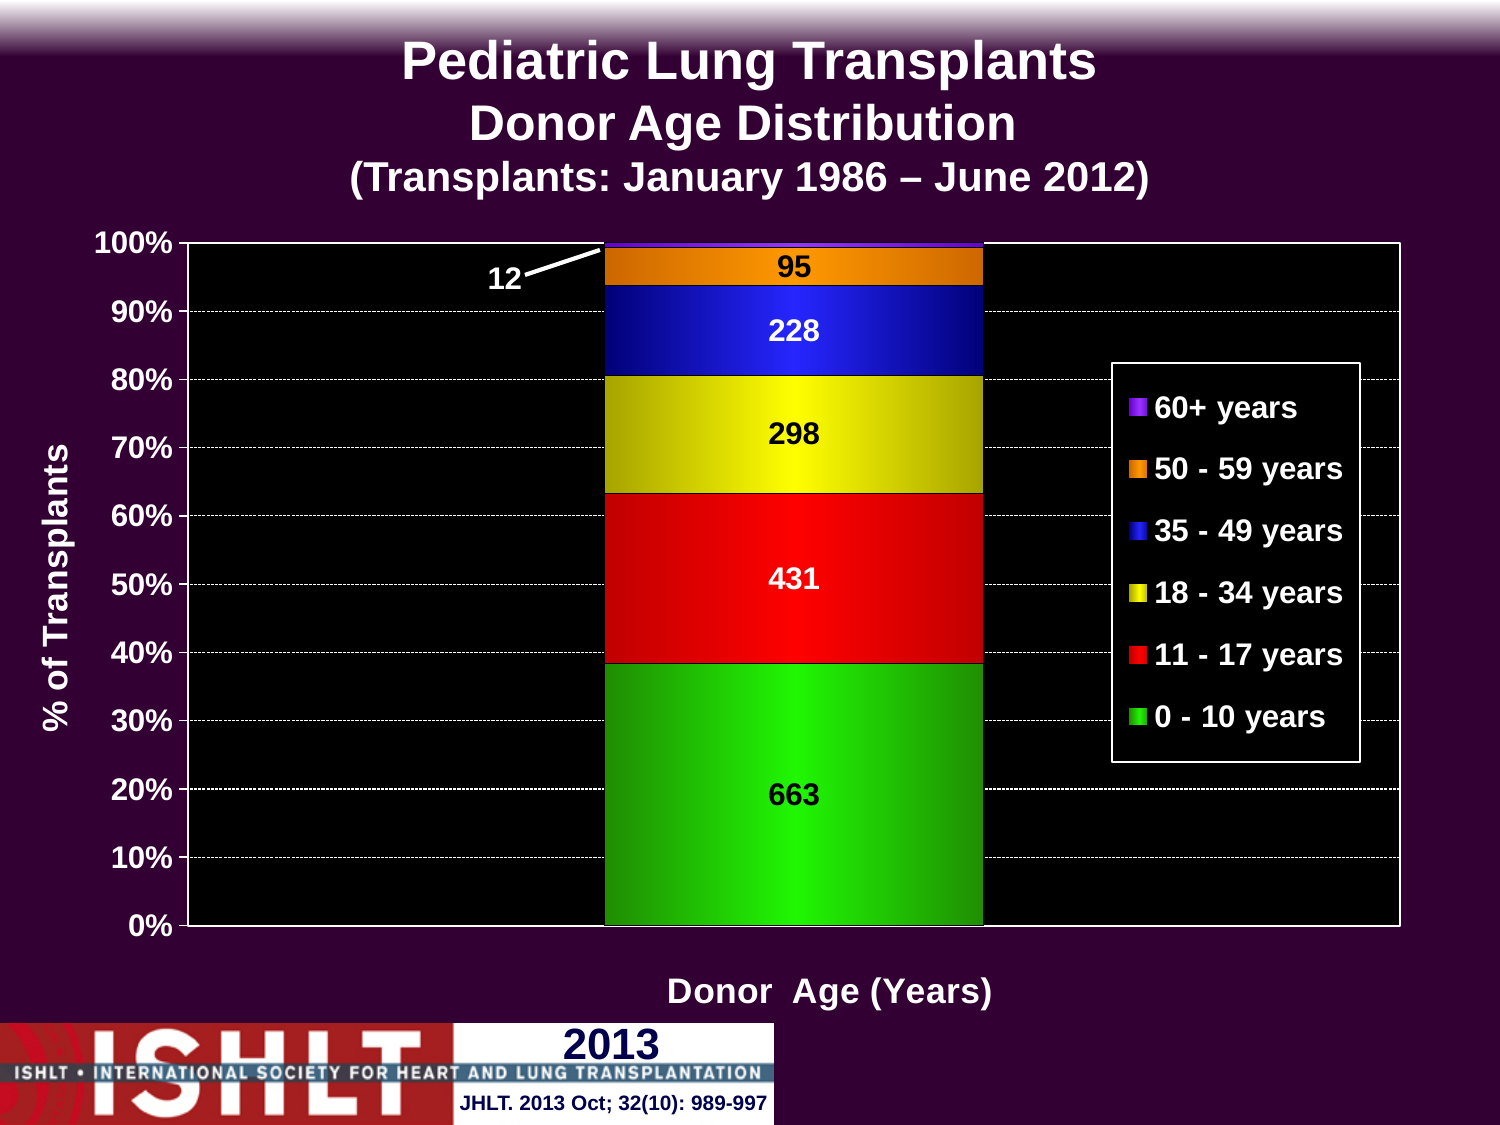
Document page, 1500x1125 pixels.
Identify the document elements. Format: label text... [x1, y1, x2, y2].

title Pediatric Lung Transplants Donor Age Distribution (Transplants: January 1986 – June 2012) [24, 37, 1476, 188]
chart [0, 224, 1451, 1026]
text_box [0, 1007, 774, 1125]
